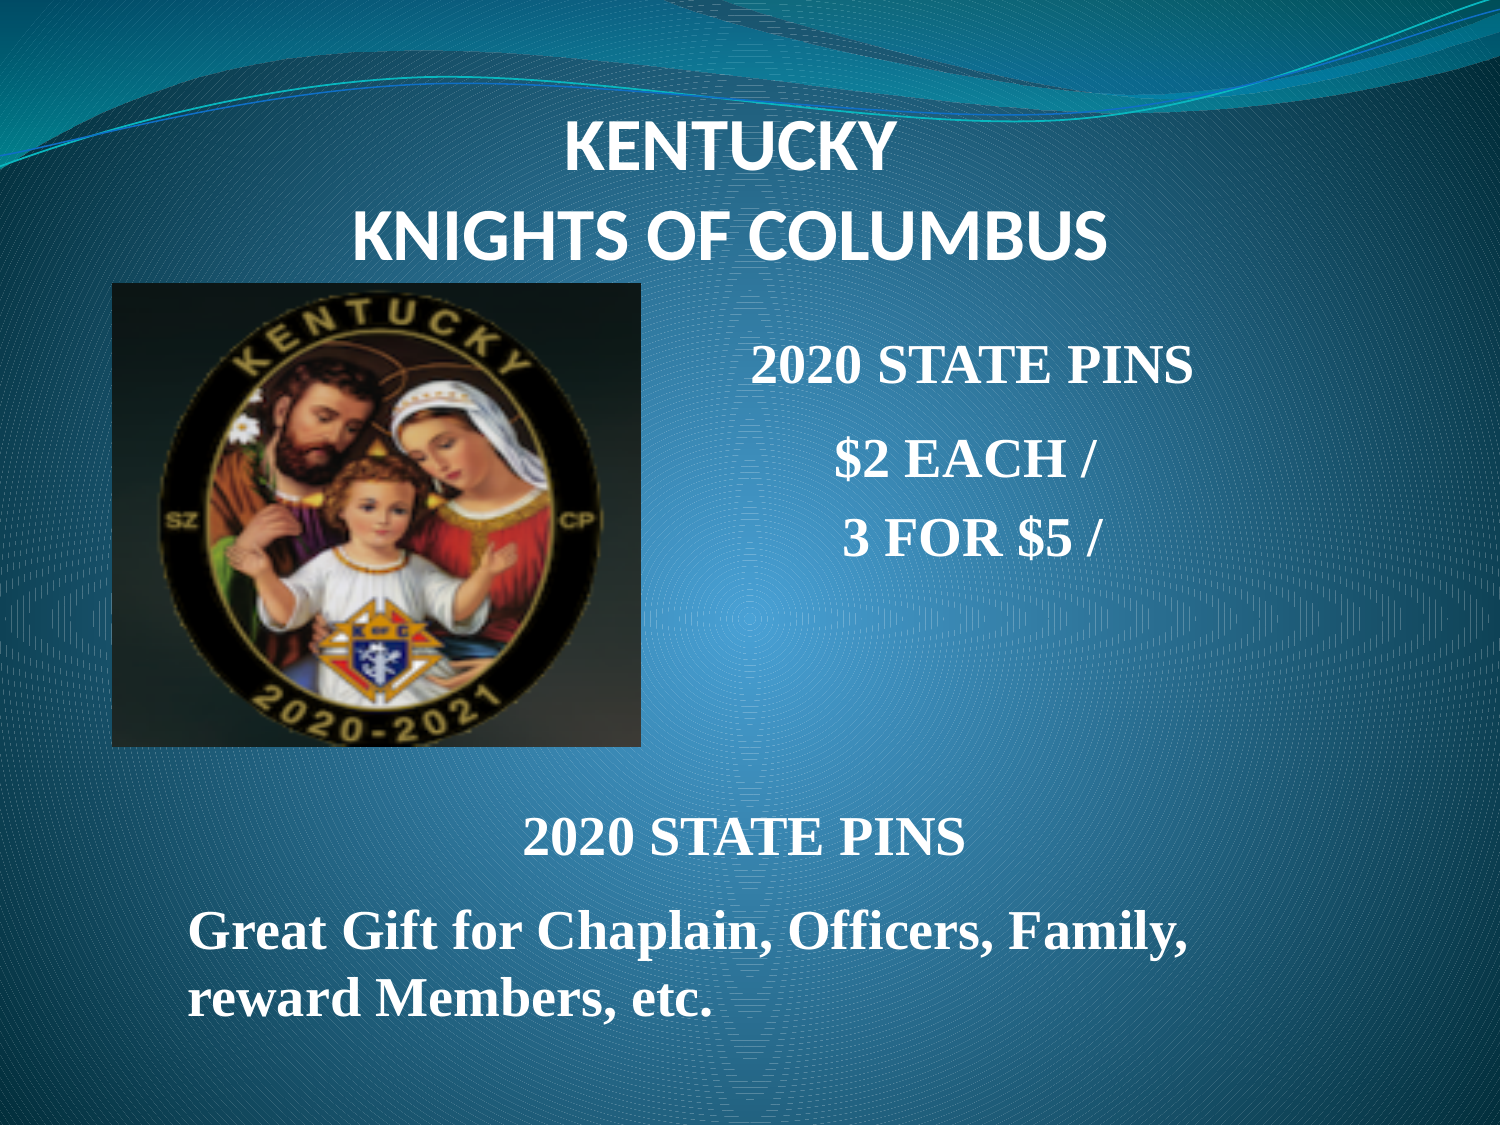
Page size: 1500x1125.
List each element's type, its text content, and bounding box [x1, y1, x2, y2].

title KENTUCKY KNIGHTS OF COLUMBUS [170, 109, 1296, 276]
text_box 2020 STATE PINS $2 EACH / 3 FOR $5 / [662, 319, 1294, 675]
picture [112, 283, 641, 747]
subtitle 2020 STATE PINS Great Gift for Chaplain, Officers, Family, reward Members, etc. [187, 791, 1313, 957]
